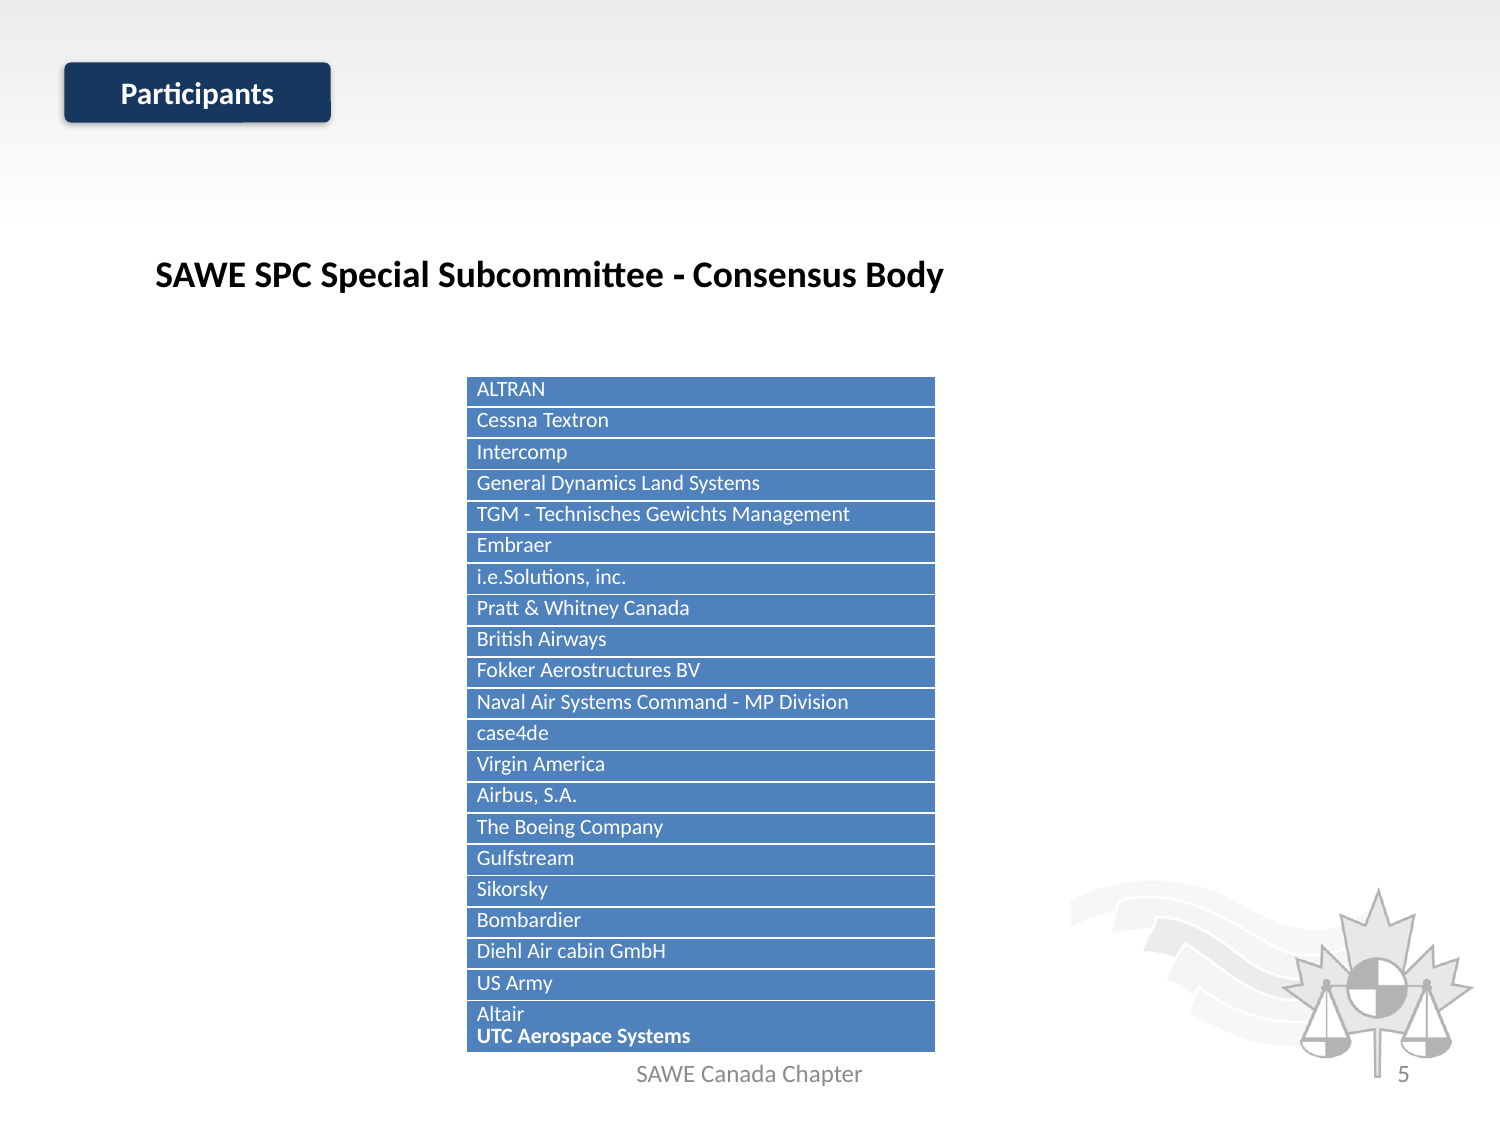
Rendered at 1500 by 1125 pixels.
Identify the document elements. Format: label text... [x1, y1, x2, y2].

table_cell Altair UTC Aerospace Systems [467, 1001, 935, 1052]
text_box Participants [63, 61, 332, 124]
table_cell TGM - Technisches Gewichts Management [467, 502, 935, 531]
slide_number 5 [1074, 1042, 1425, 1103]
table_cell Gulfstream [467, 845, 935, 875]
table_cell Intercomp [467, 439, 935, 469]
table_cell Diehl Air cabin GmbH [467, 939, 935, 968]
table_cell Cessna Textron [467, 408, 935, 437]
table_cell Bombardier [467, 908, 935, 937]
table_cell Sikorsky [467, 876, 935, 906]
table_cell Pratt & Whitney Canada [467, 595, 935, 625]
table_cell Virgin America [467, 751, 935, 781]
table_cell i.e.Solutions, inc. [467, 564, 935, 594]
table_cell US Army [467, 970, 935, 1000]
table_cell Embraer [467, 533, 935, 562]
table_cell The Boeing Company [467, 814, 935, 843]
footer SAWE Canada Chapter [512, 1042, 988, 1103]
picture [0, 0, 1500, 1125]
table_cell Airbus, S.A. [467, 783, 935, 812]
table_cell case4de [467, 720, 935, 750]
table_cell Fokker Aerostructures BV [467, 658, 935, 687]
table_header ALTRAN [467, 377, 935, 406]
table_cell Naval Air Systems Command - MP Division [467, 689, 935, 718]
text_box SAWE SPC Special Subcommittee ‐ Consensus Body [140, 242, 989, 347]
table_cell General Dynamics Land Systems [467, 470, 935, 500]
table_cell British Airways [467, 627, 935, 656]
